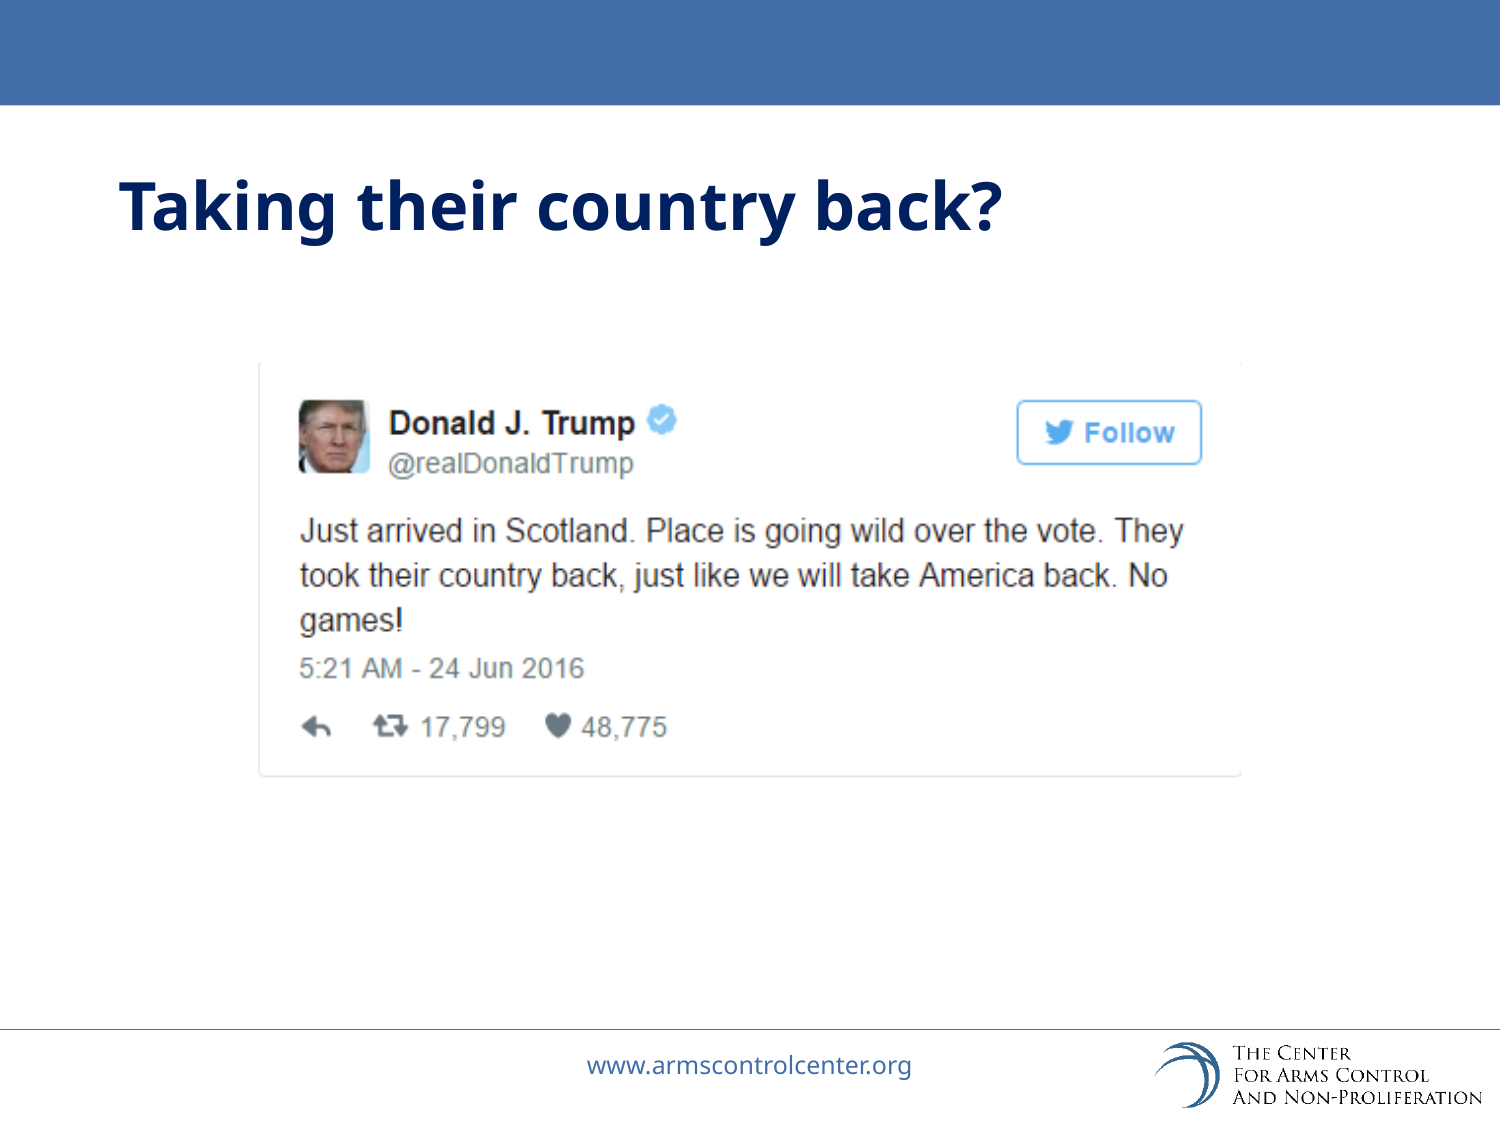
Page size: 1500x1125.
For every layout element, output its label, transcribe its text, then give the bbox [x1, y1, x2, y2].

title Taking their country back? [103, 100, 1397, 318]
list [258, 362, 1242, 780]
footer www.armscontrolcenter.org [496, 1042, 1004, 1103]
picture [1144, 1029, 1500, 1118]
